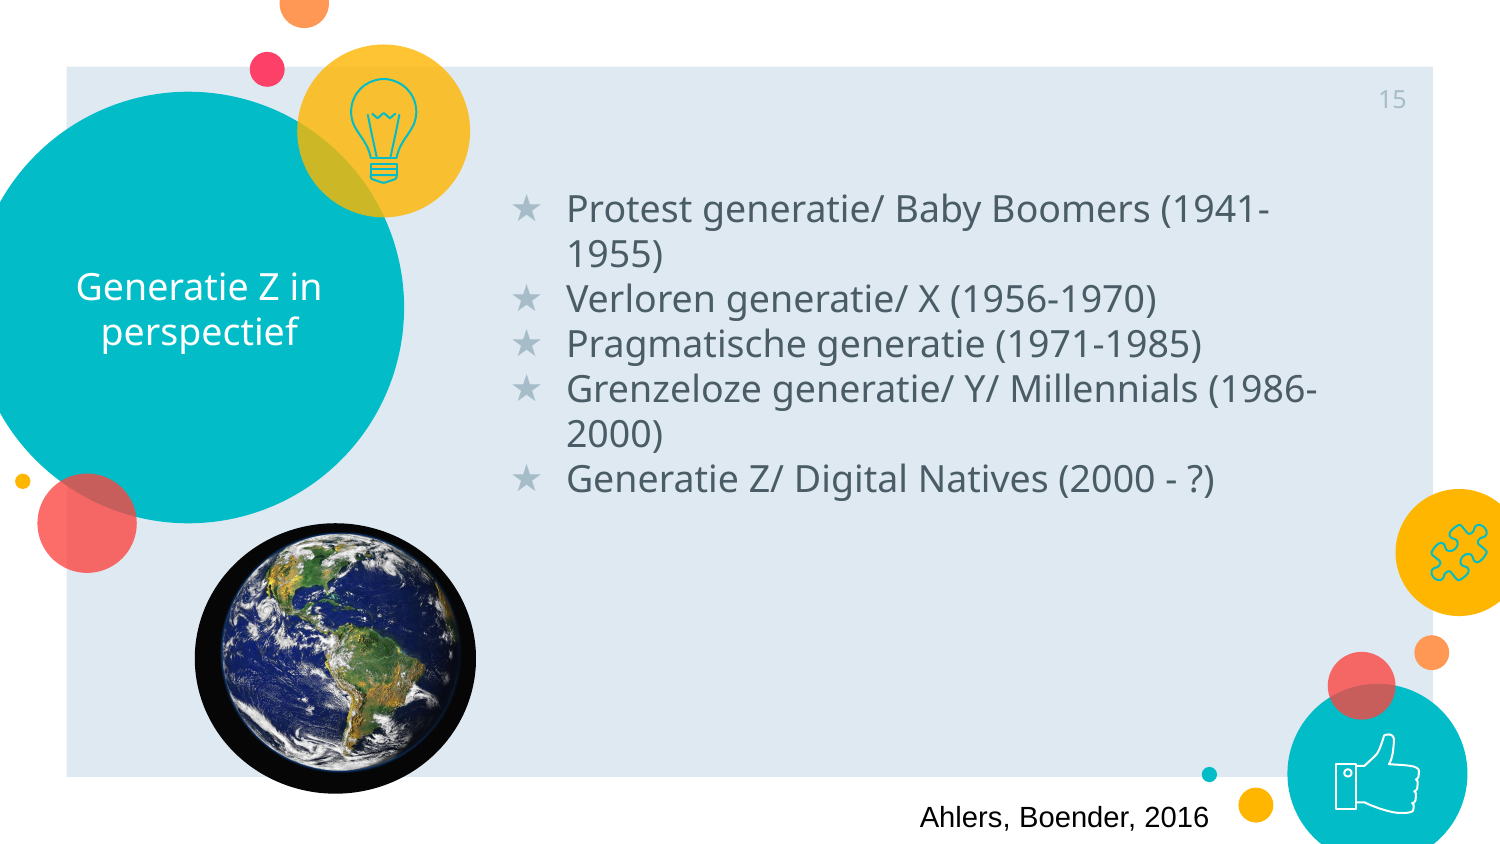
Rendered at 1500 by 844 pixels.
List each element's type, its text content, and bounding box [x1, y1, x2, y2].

title Generatie Z in perspectief [23, 91, 375, 524]
picture [194, 522, 477, 794]
text_box Ahlers, Boender, 2016 [904, 783, 1257, 838]
slide_number 15 [1331, 68, 1422, 134]
list Protest generatie/ Baby Boomers (1941-1955) Verloren generatie/ X (1956-1970) Pragmatische generatie (1971-1985) Grenzeloze generatie/ Y/ Millennials (1986-2000) Generatie Z/ Digital Natives (2000 - ?) [476, 169, 1345, 706]
